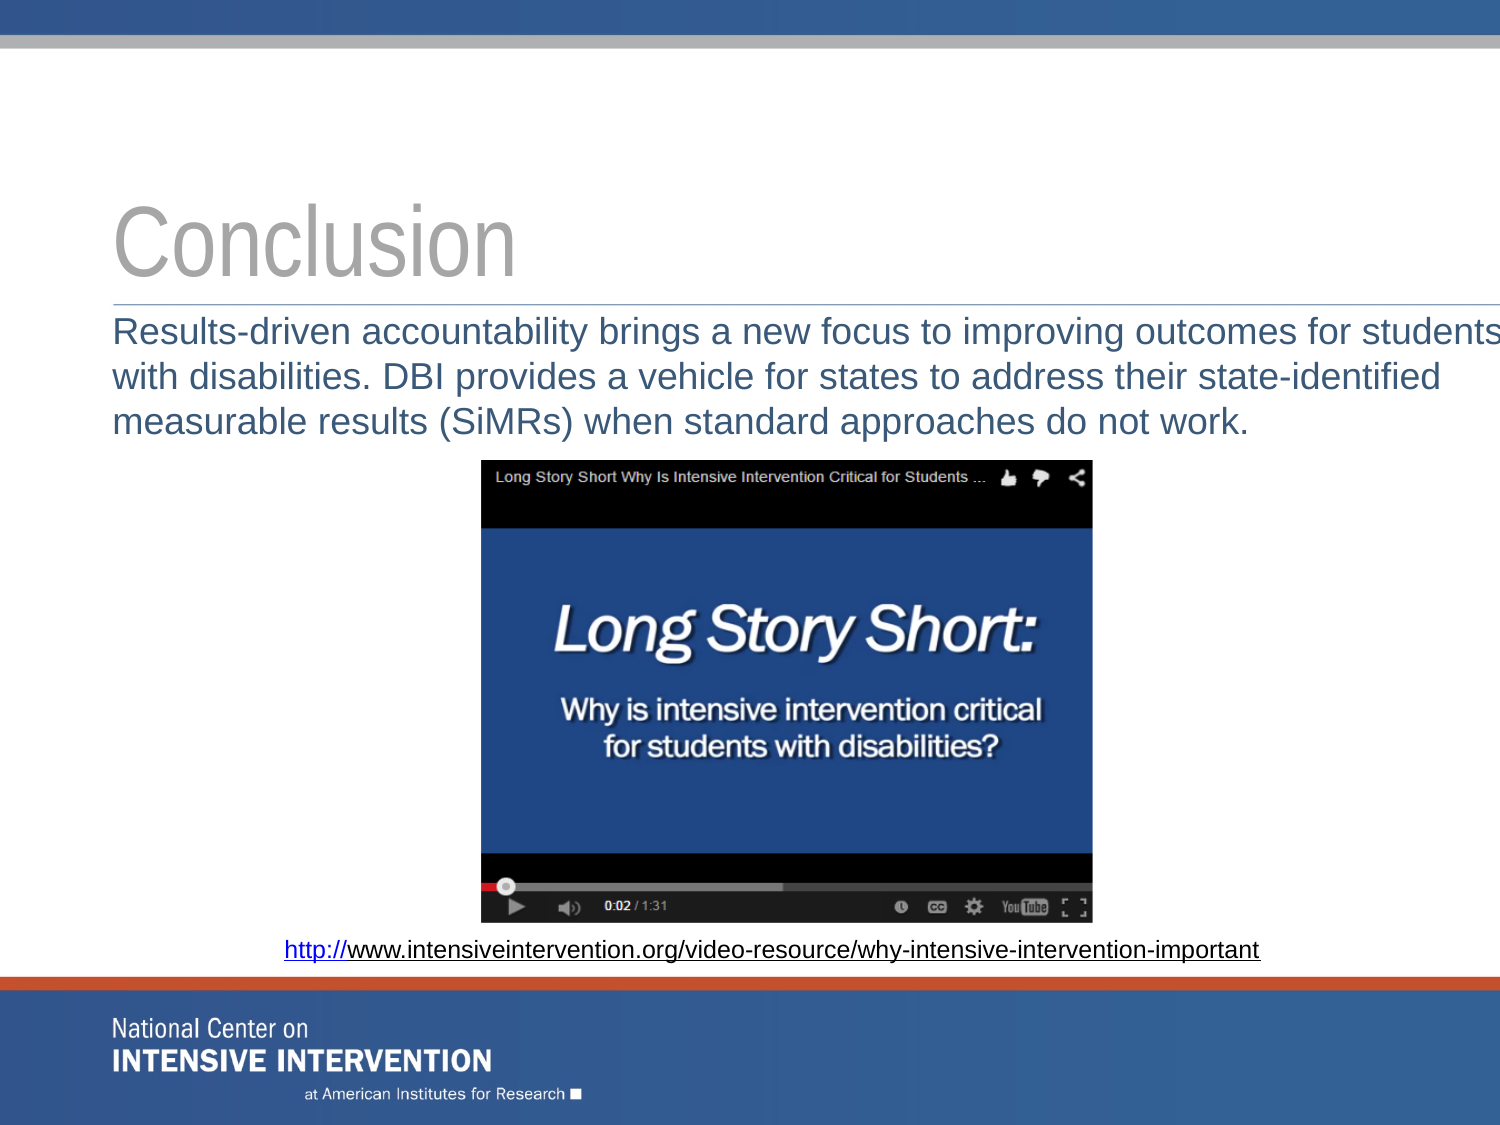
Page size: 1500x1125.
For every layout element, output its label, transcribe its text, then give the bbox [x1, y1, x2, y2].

list Results-driven accountability brings a new focus to improving outcomes for students with disabilities. DBI provides a vehicle for states to address their state-identified measurable results (SiMRs) when standard approaches do not work. [111, 306, 1500, 450]
title Conclusion [112, 51, 1463, 297]
text_box http://www.intensiveintervention.org/video-resource/why-intensive-intervention-important [269, 926, 1407, 971]
picture [0, 0, 1500, 1125]
